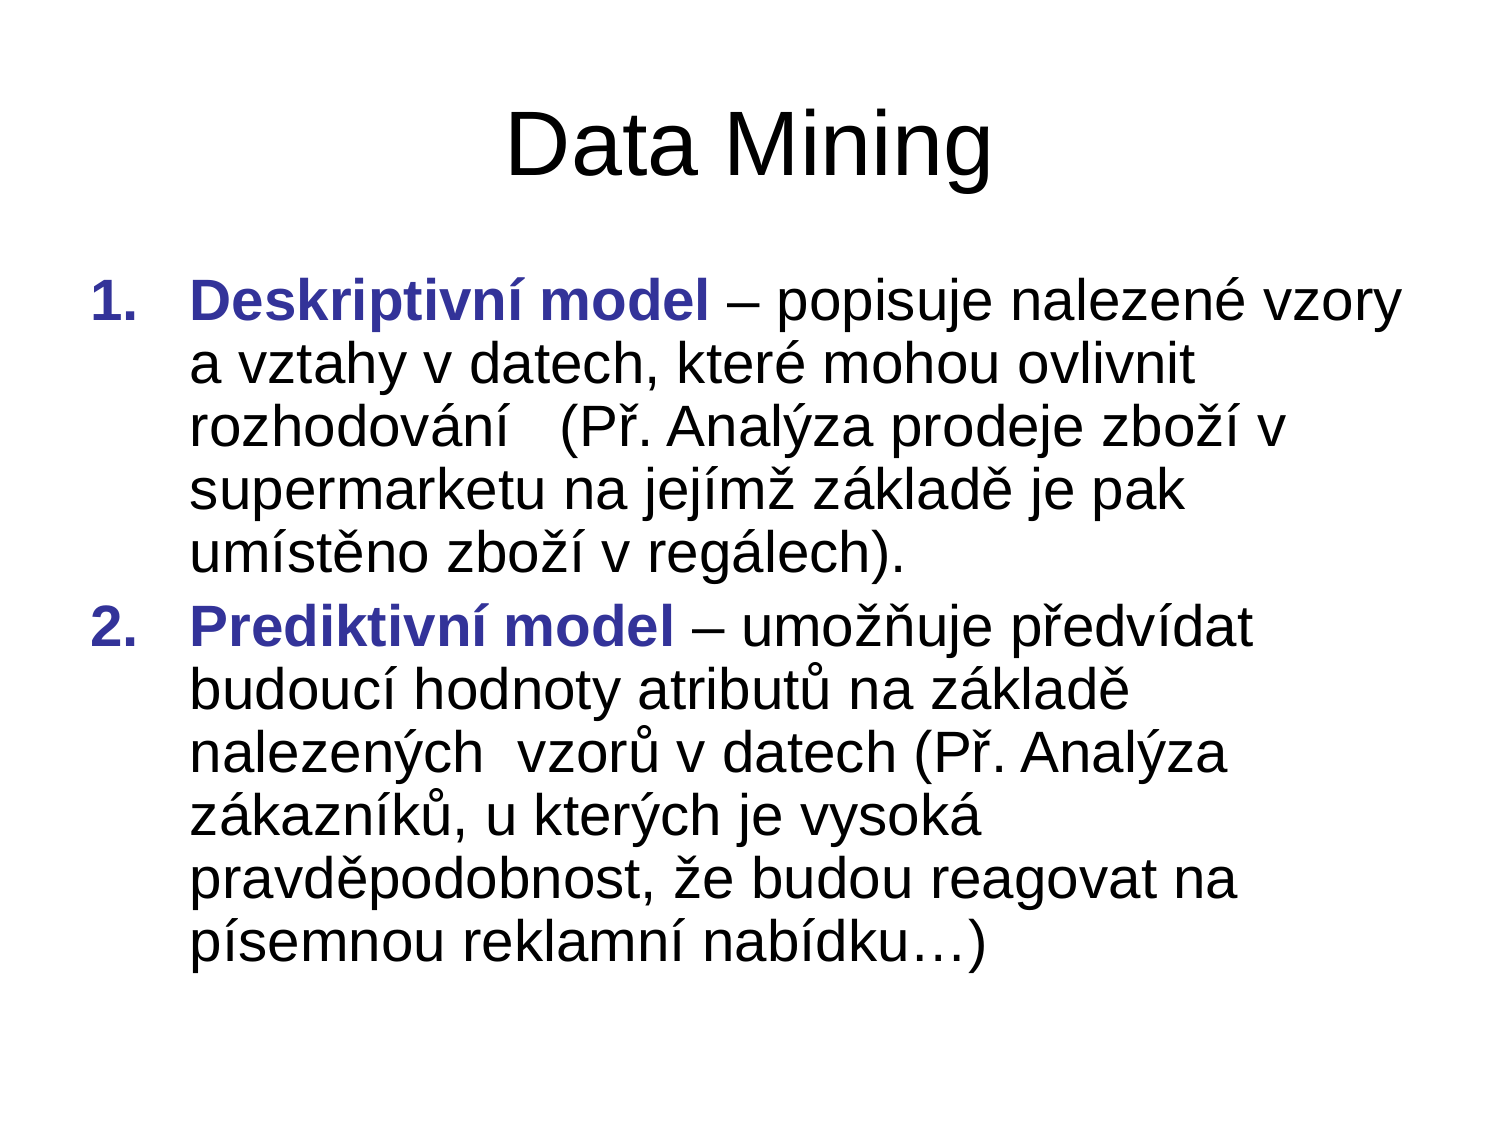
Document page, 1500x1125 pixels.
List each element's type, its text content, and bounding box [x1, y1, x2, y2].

list Deskriptivní model – popisuje nalezené vzory a vztahy v datech, které mohou ovlivnit rozhodování (Př. Analýza prodeje zboží v supermarketu na jejímž základě je pak umístěno zboží v regálech). Prediktivní model – umožňuje předvídat budoucí hodnoty atributů na základě nalezených vzorů v datech (Př. Analýza zákazníků, u kterých je vysoká pravděpodobnost, že budou reagovat na písemnou reklamní nabídku…) [74, 262, 1426, 1006]
title Data Mining [74, 44, 1426, 233]
